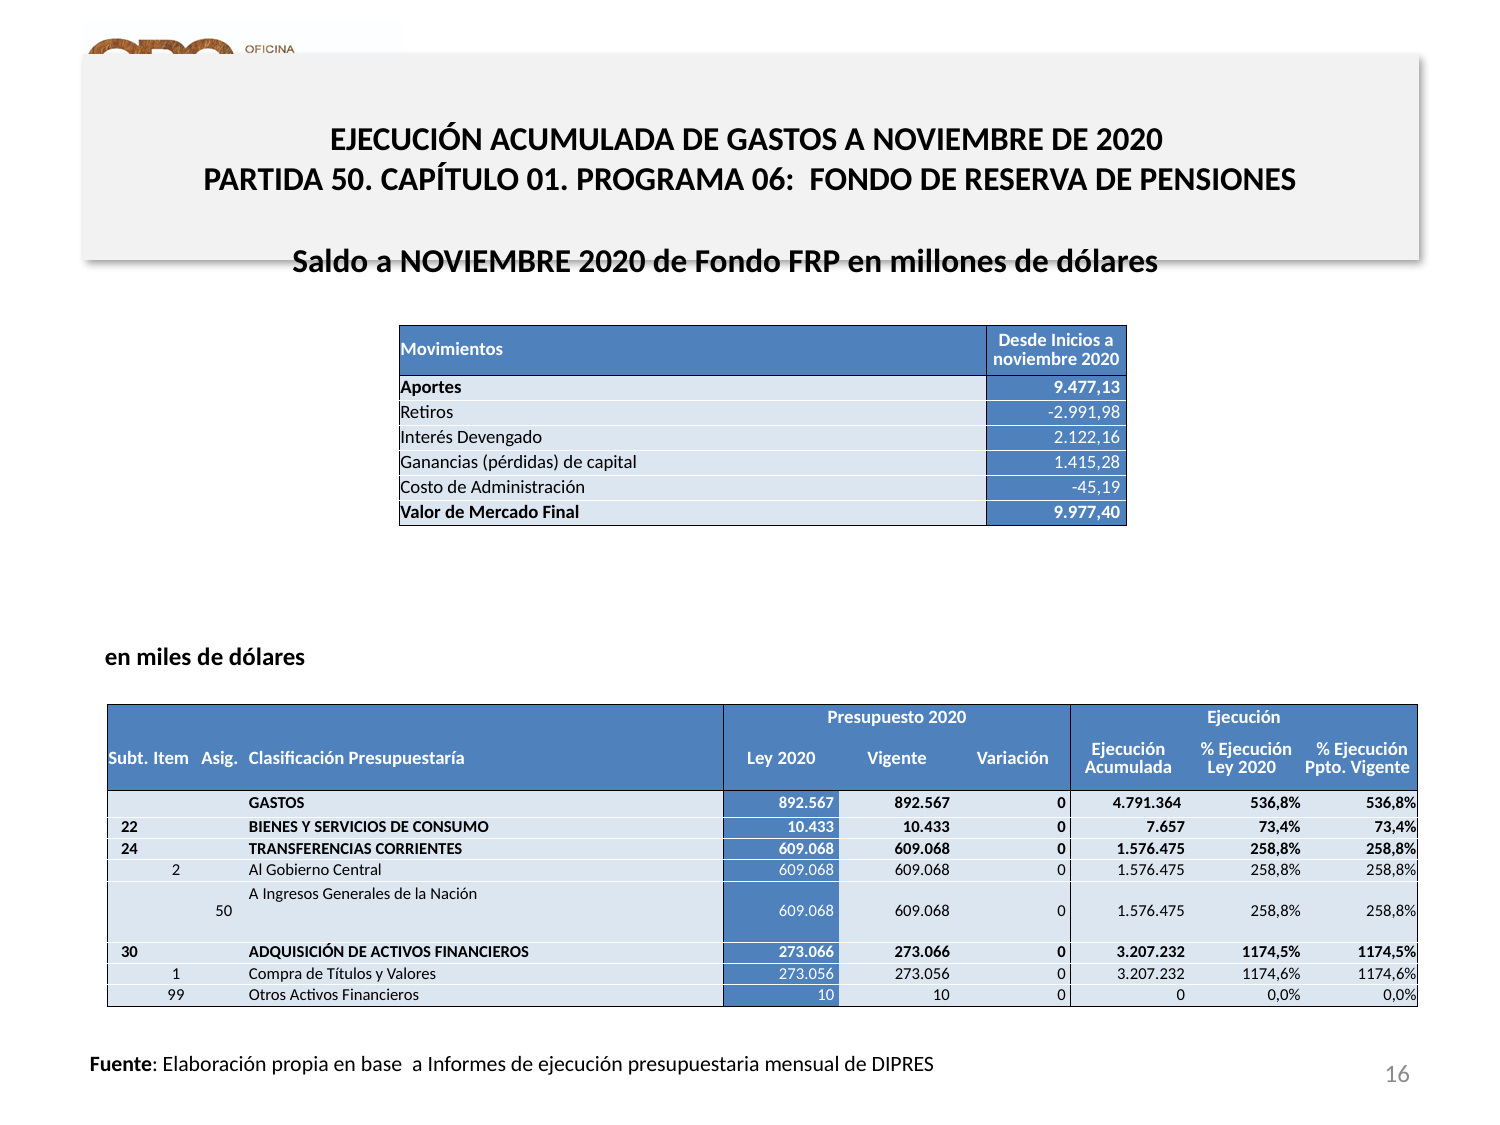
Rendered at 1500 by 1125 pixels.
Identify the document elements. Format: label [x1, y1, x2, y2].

table_cell [400, 426, 986, 450]
table_cell [724, 877, 1070, 928]
text_box [277, 231, 1223, 291]
slide_number [1074, 1042, 1425, 1103]
table_cell [987, 501, 1126, 525]
table_cell [1071, 726, 1417, 788]
table_cell [1071, 949, 1417, 969]
table_cell [108, 929, 723, 948]
table_cell [724, 857, 1070, 876]
table_header [1071, 705, 1417, 726]
table_cell [108, 836, 723, 856]
table_header [724, 705, 1070, 726]
table_cell [987, 426, 1126, 450]
text_box [90, 633, 1418, 693]
table_cell [724, 836, 1070, 856]
table_cell [1071, 929, 1417, 948]
table_cell [724, 789, 1070, 815]
table_cell [1071, 789, 1417, 815]
table_cell [1071, 877, 1417, 928]
table_cell [108, 970, 723, 989]
table_cell [724, 929, 1070, 948]
table_cell [987, 476, 1126, 500]
table_cell [724, 970, 1070, 989]
table_cell [987, 376, 1126, 400]
table_cell [1071, 970, 1417, 989]
table_cell [400, 501, 986, 525]
table_cell [400, 376, 986, 400]
table_cell [1071, 816, 1417, 835]
table_cell [108, 726, 723, 788]
table_cell [1071, 857, 1417, 876]
table_header [400, 326, 986, 375]
table_cell [108, 857, 723, 876]
table_cell [108, 877, 723, 928]
picture [82, 22, 403, 118]
table_cell [108, 949, 723, 969]
table_header [987, 326, 1126, 375]
table_cell [987, 451, 1126, 475]
table_cell [400, 401, 986, 425]
table_cell [400, 451, 986, 475]
table_cell [108, 816, 723, 835]
table_cell [987, 401, 1126, 425]
table_cell [1071, 836, 1417, 856]
title [83, 55, 1418, 259]
table_cell [724, 726, 1070, 788]
table_cell [724, 816, 1070, 835]
table_cell [724, 949, 1070, 969]
table_cell [400, 476, 986, 500]
table_cell [108, 789, 723, 815]
table_header [108, 705, 723, 726]
